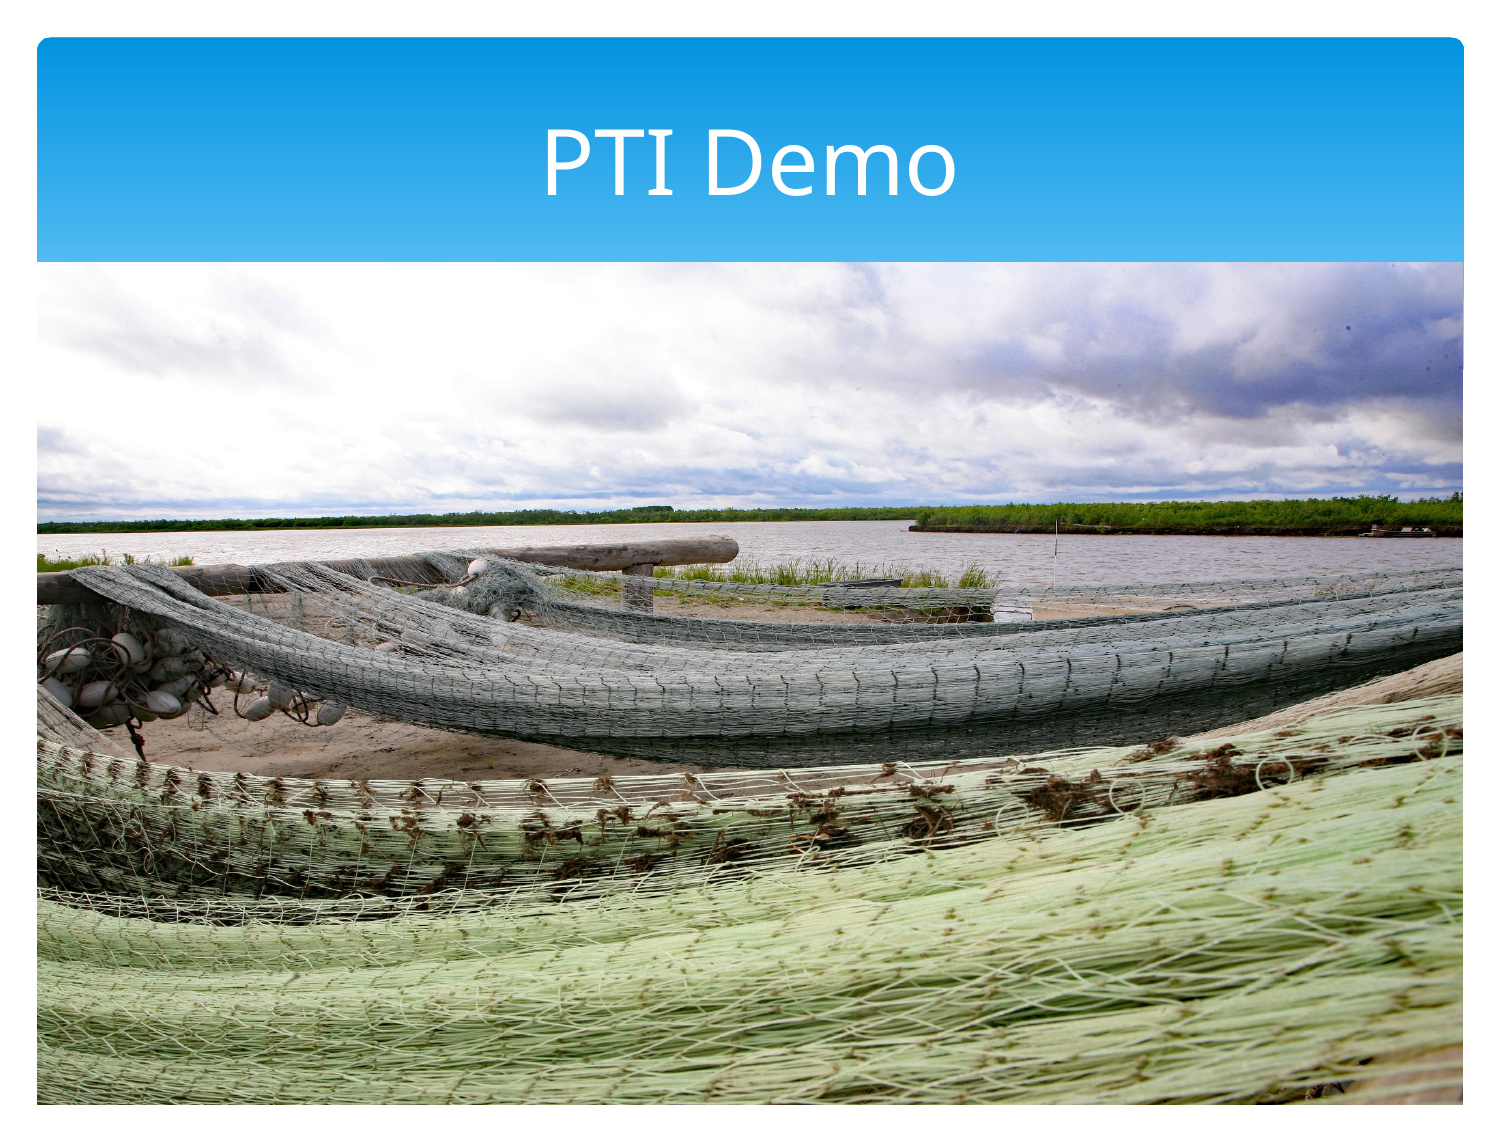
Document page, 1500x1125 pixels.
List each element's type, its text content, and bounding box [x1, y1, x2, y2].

title PTI Demo [75, 55, 1425, 259]
picture [37, 262, 1463, 1105]
